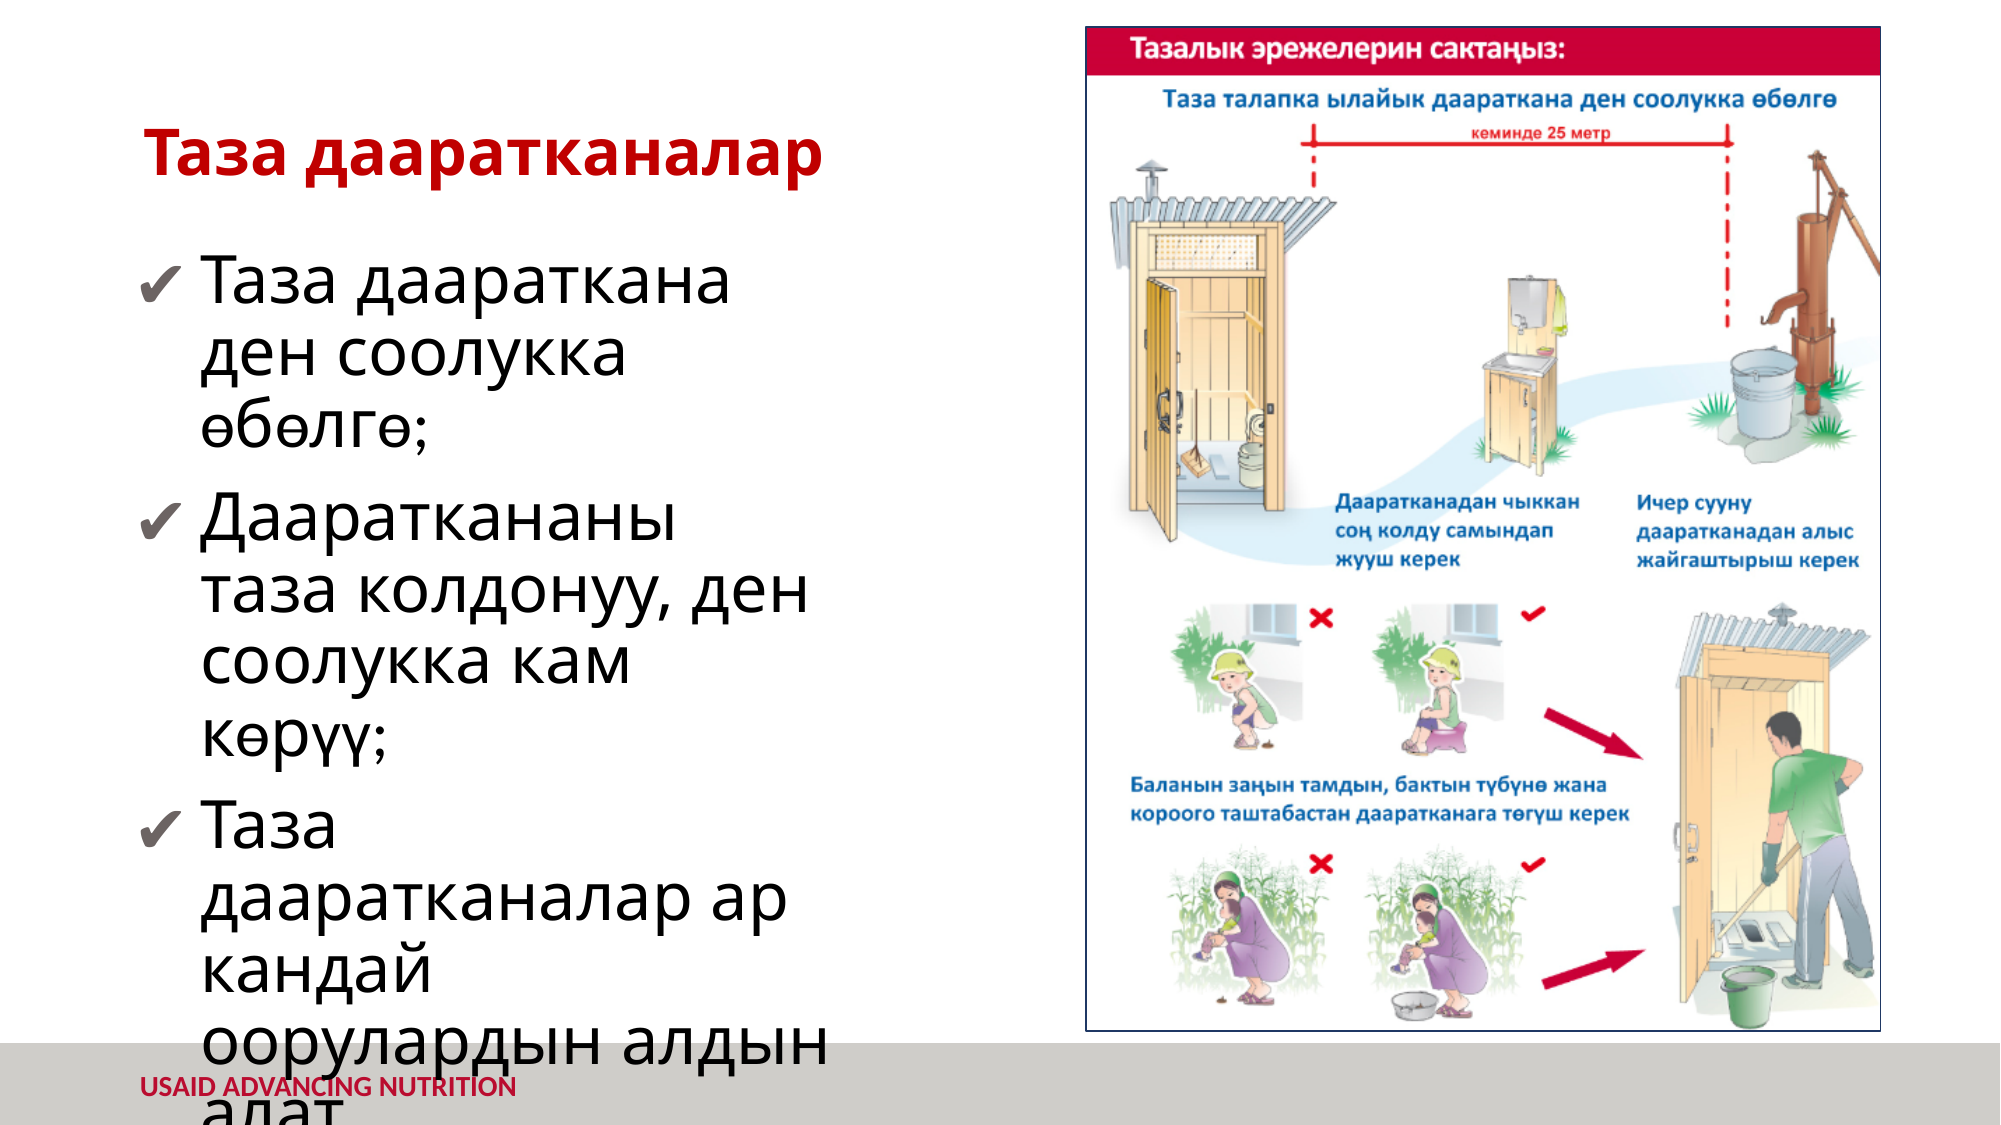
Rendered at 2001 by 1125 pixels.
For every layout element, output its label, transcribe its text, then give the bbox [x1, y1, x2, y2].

list Таза даараткана ден соолукка өбөлгө; Даараткананы таза колдонуу, ден соолукка кам көрүү; Таза дааратканалар ар кандай оорулардын алдын алат. [125, 246, 834, 1004]
title Таза дааратканалар [128, 86, 1081, 223]
picture [1086, 27, 1881, 1031]
